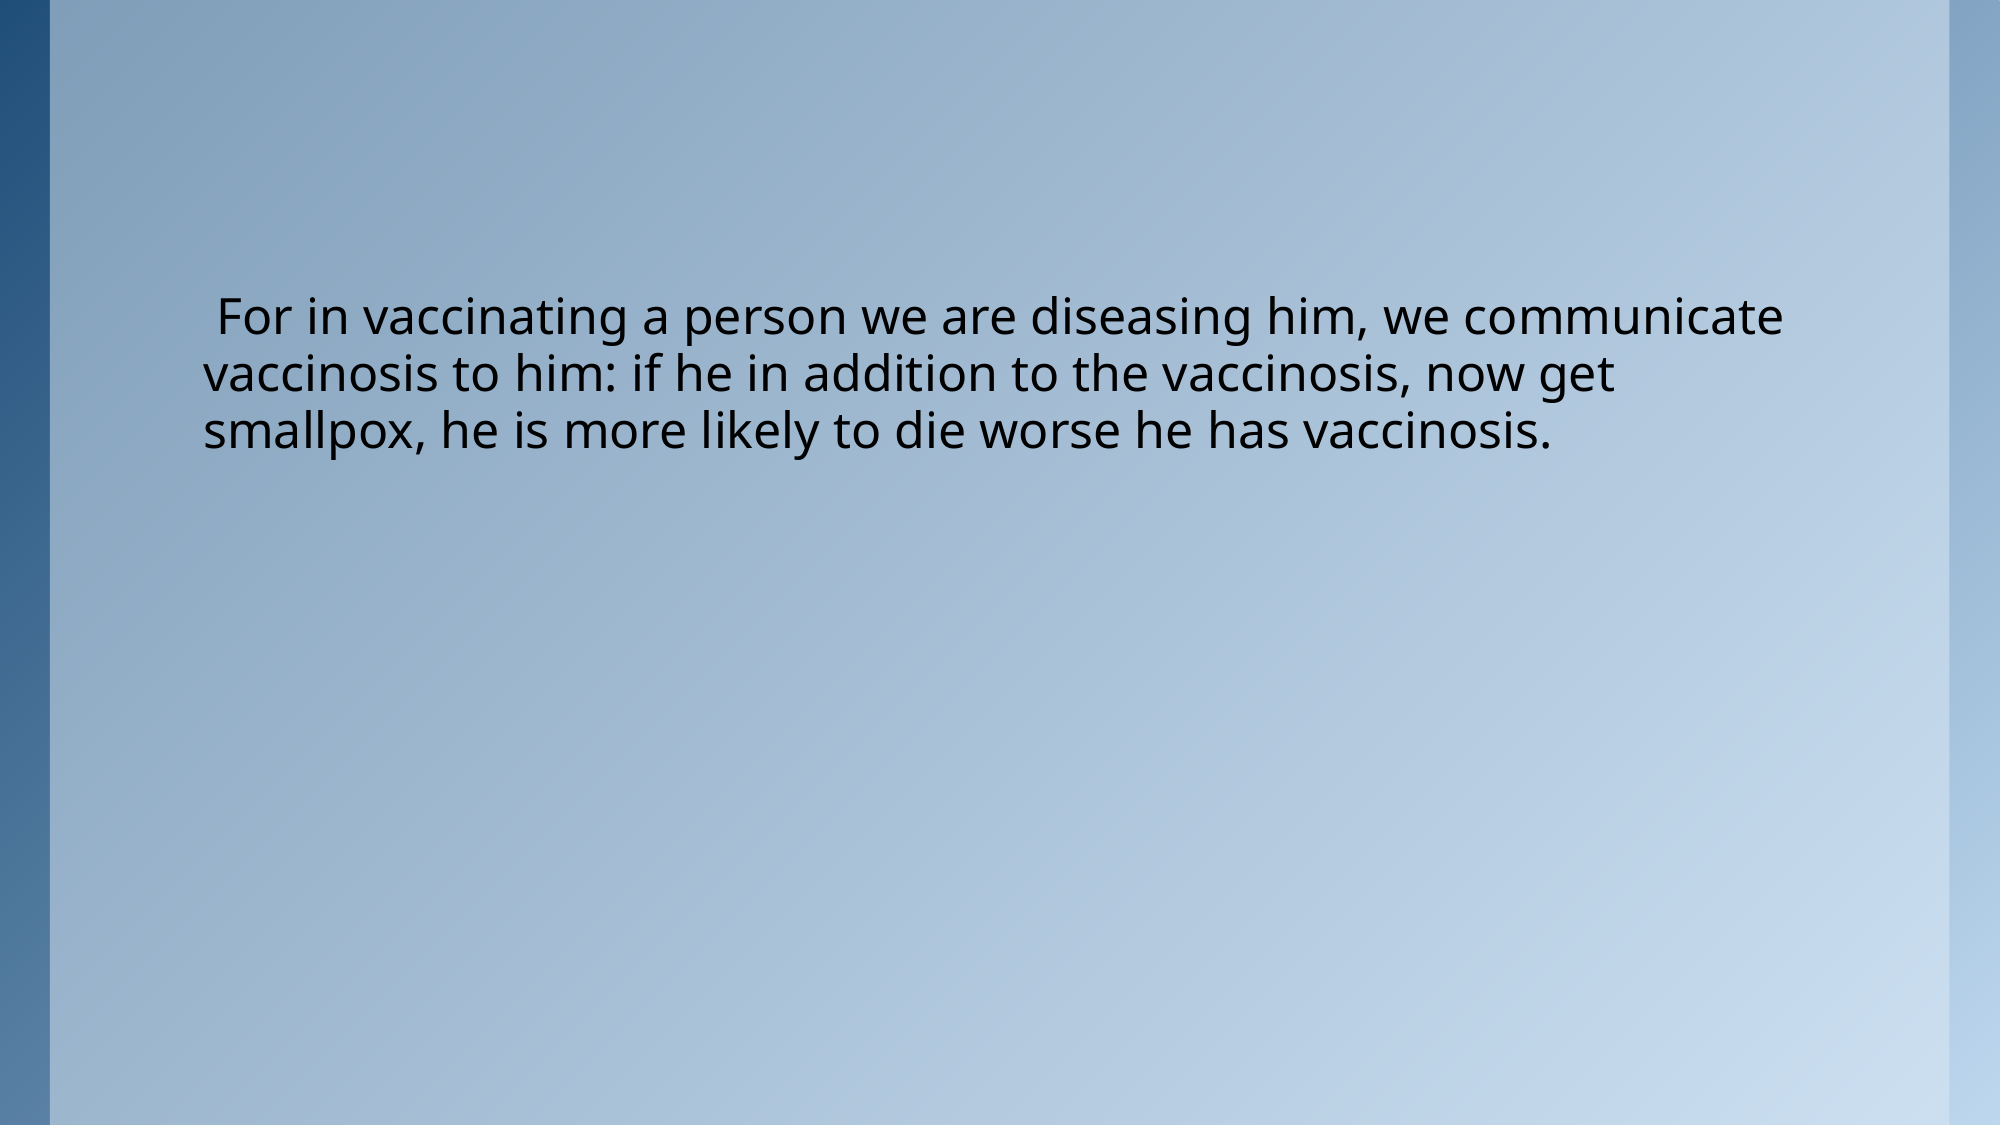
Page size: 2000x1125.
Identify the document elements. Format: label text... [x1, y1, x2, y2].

title [183, 12, 1850, 242]
list For in vaccinating a person we are diseasing him, we communicate vaccinosis to him: if he in addition to the vaccinosis, now get smallpox, he is more likely to die worse he has vaccinosis. [183, 279, 1850, 1013]
